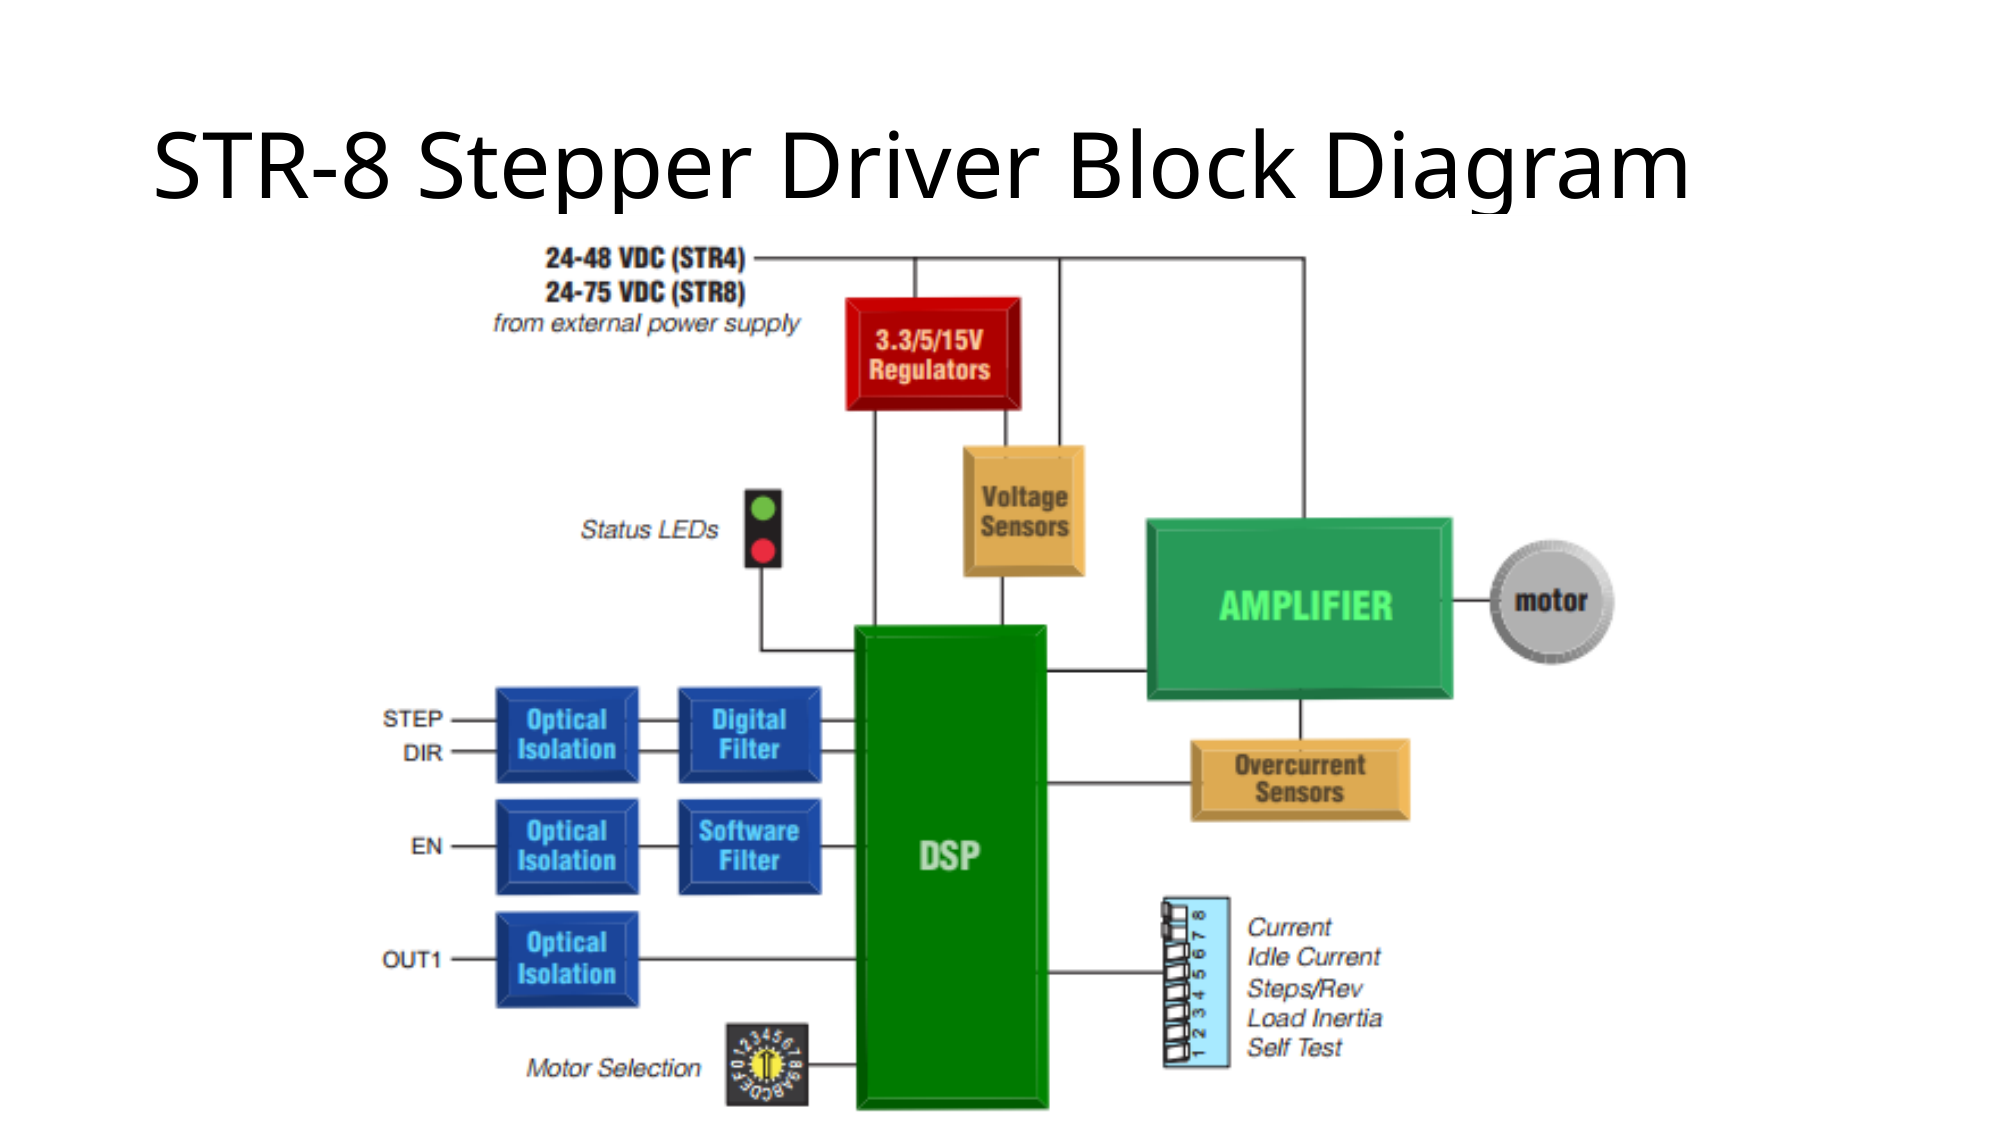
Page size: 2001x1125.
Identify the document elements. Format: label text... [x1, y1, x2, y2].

title STR-8 Stepper Driver Block Diagram [137, 59, 1863, 278]
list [364, 214, 1636, 1125]
